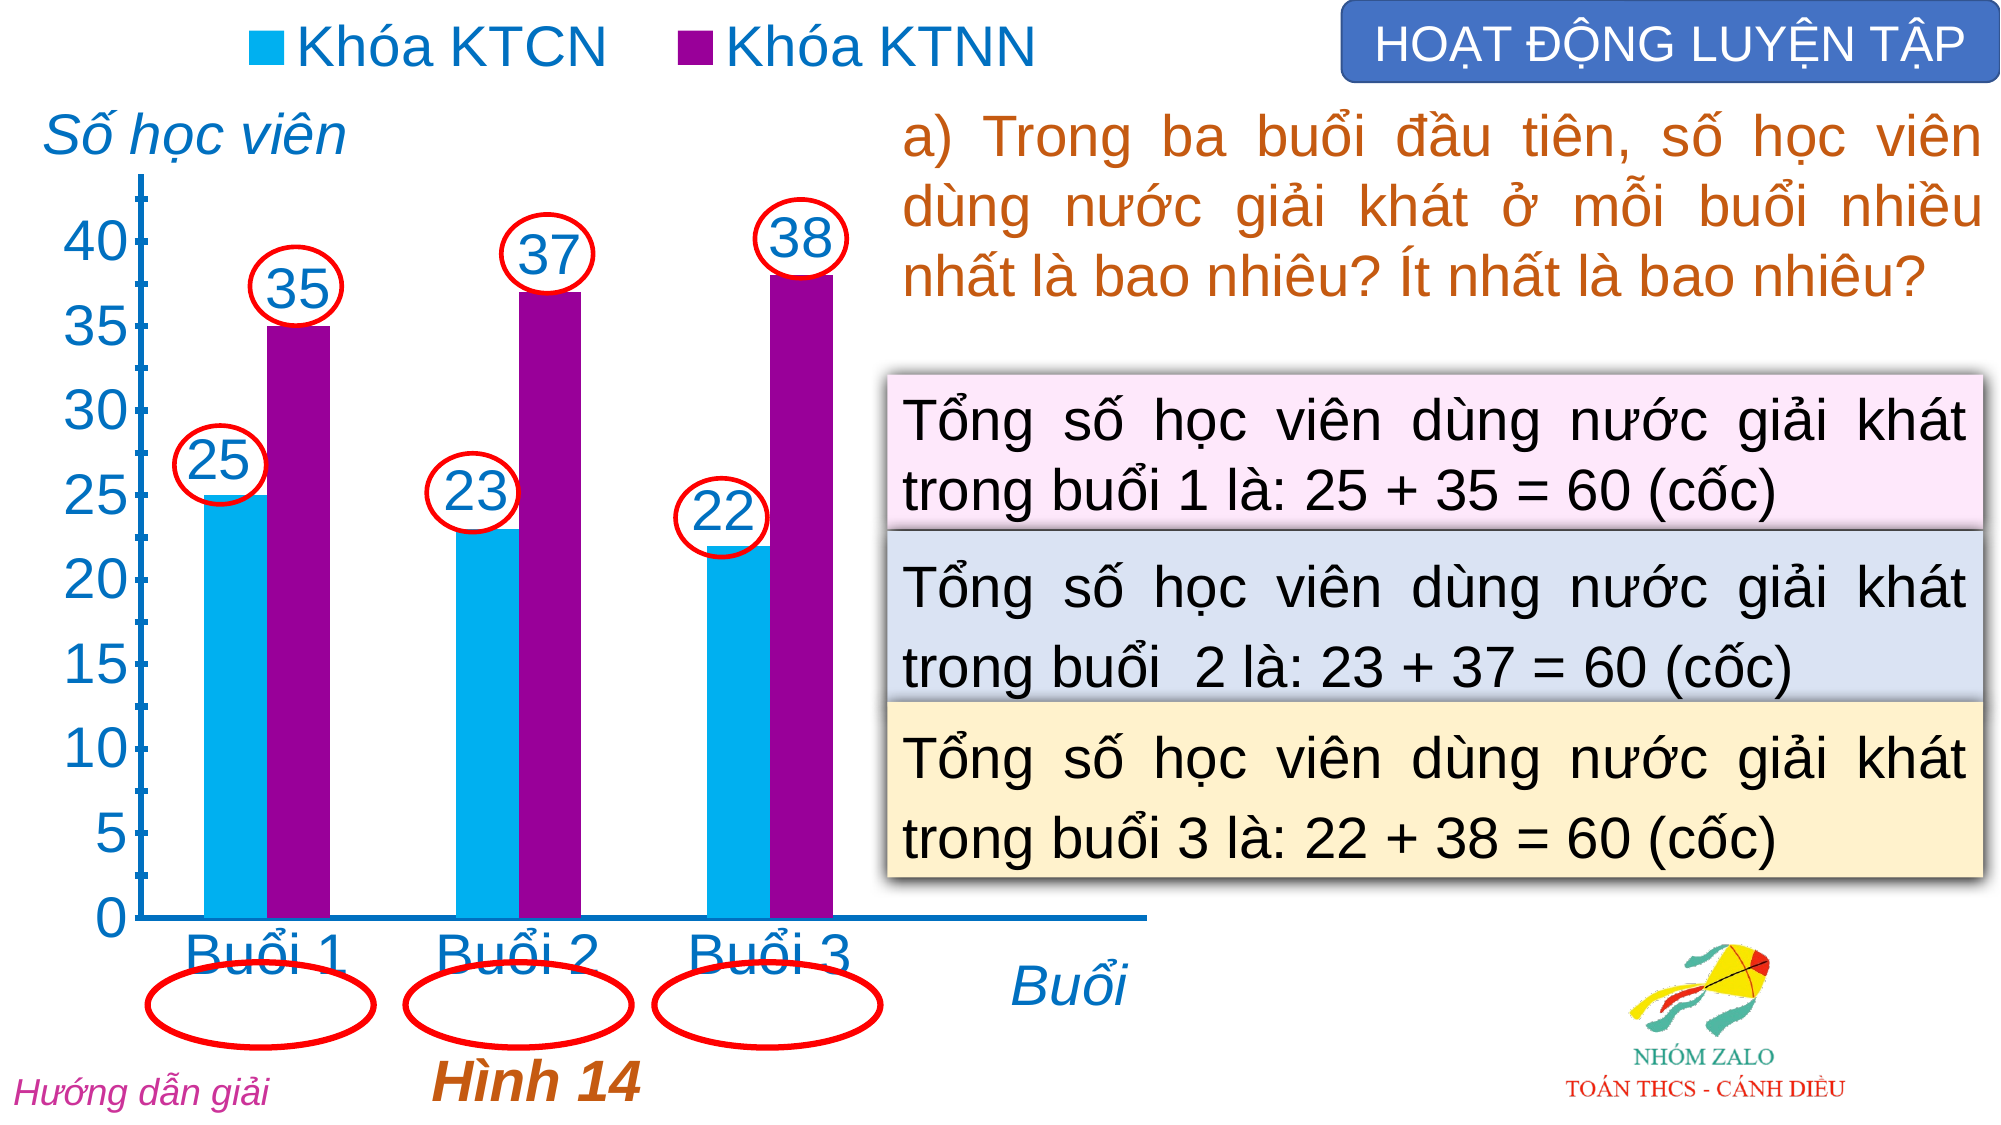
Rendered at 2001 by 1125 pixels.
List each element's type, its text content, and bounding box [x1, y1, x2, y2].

text_box Tổng số học viên dùng nước giải khát trong buổi 1 là: 25 + 35 = 60 (cốc) [1189, 374, 1984, 520]
text_box [438, 1036, 600, 1049]
text_box HOẠT ĐỘNG LUYỆN TẬP [1340, 0, 2000, 84]
text_box Tổng số học viên dùng nước giải khát trong buổi 3 là: 22 + 38 = 60 (cốc) [1189, 701, 1984, 878]
text_box [180, 1036, 342, 1049]
text_box Tổng số học viên dùng nước giải khát trong buổi 2 là: 23 + 37 = 60 (cốc) [1189, 531, 1984, 691]
text_box Hướng dẫn giải [0, 1060, 351, 1121]
text_box a) Trong ba buổi đầu tiên, số học viên dùng nước giải khát ở mỗi buổi nhiều nhất là bao nhiêu? Ít nhất là bao nhiêu? [1189, 90, 2000, 316]
chart [21, 0, 1189, 1036]
text_box [686, 1036, 848, 1049]
text_box Hình 14 [416, 1036, 700, 1121]
picture [1543, 892, 1887, 1125]
